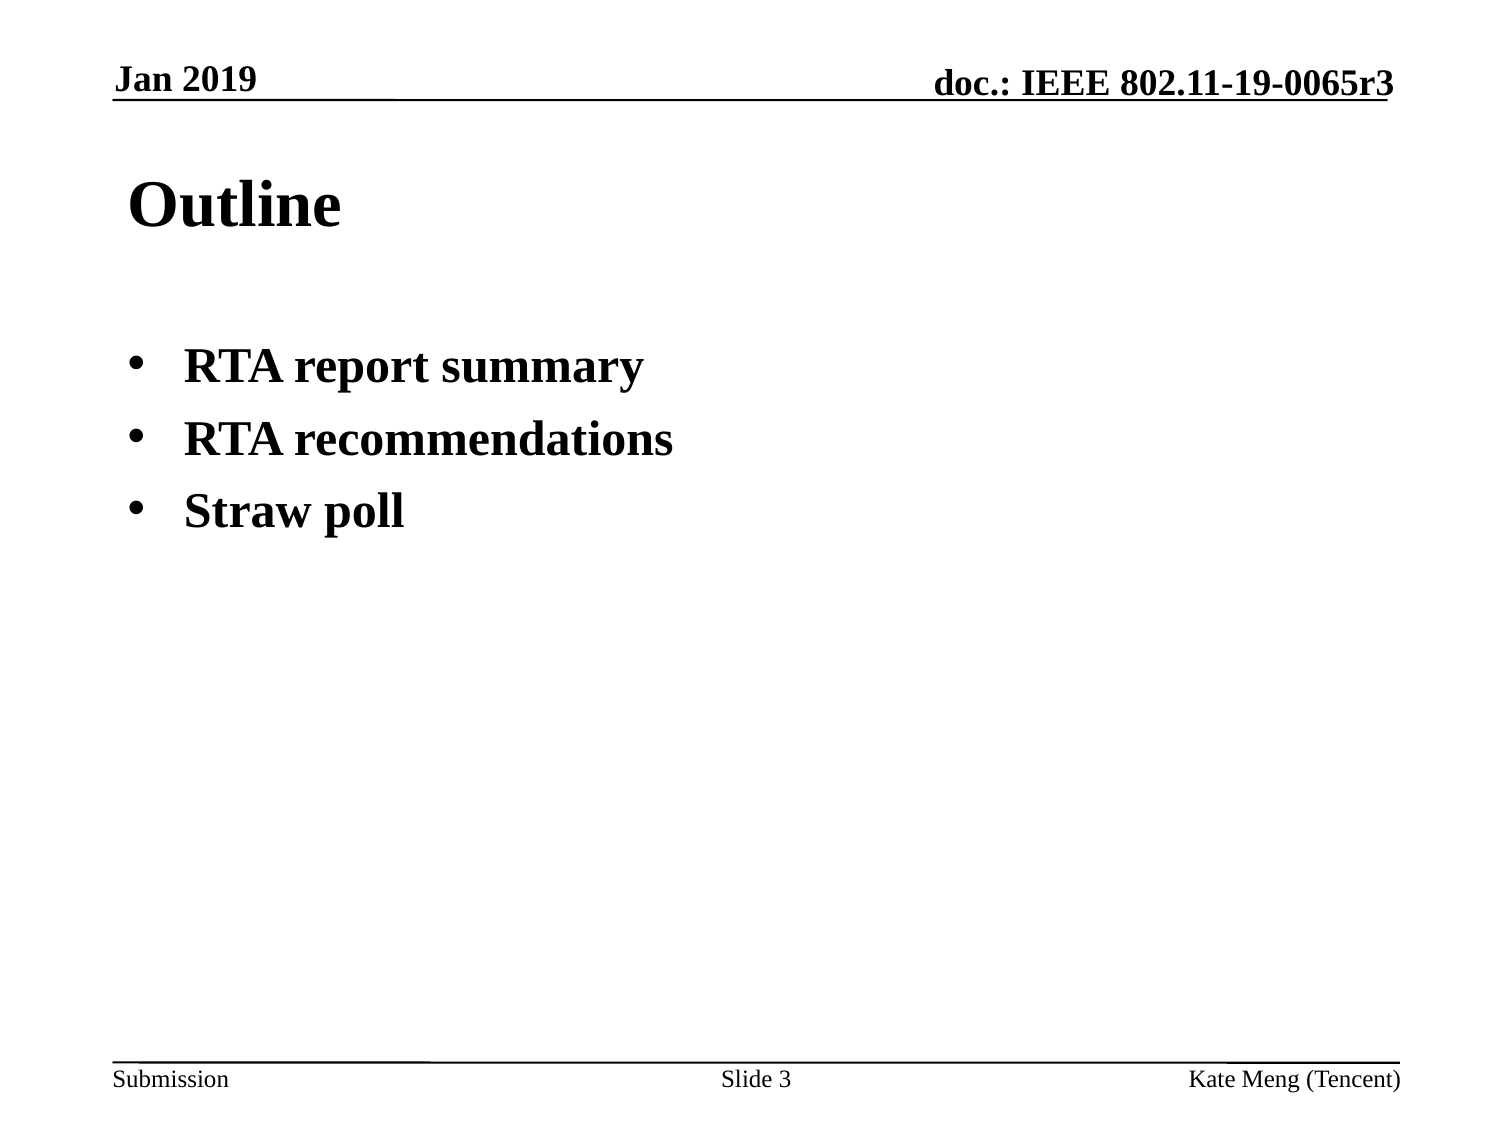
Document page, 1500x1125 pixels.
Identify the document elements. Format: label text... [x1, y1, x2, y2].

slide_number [114, 54, 423, 100]
footer Kate Meng (Tencent) [878, 1061, 1402, 1093]
slide_number Slide 3 [712, 1061, 800, 1123]
list RTA report summary RTA recommendations Straw poll [112, 324, 1388, 1000]
title Outline [112, 112, 1388, 288]
